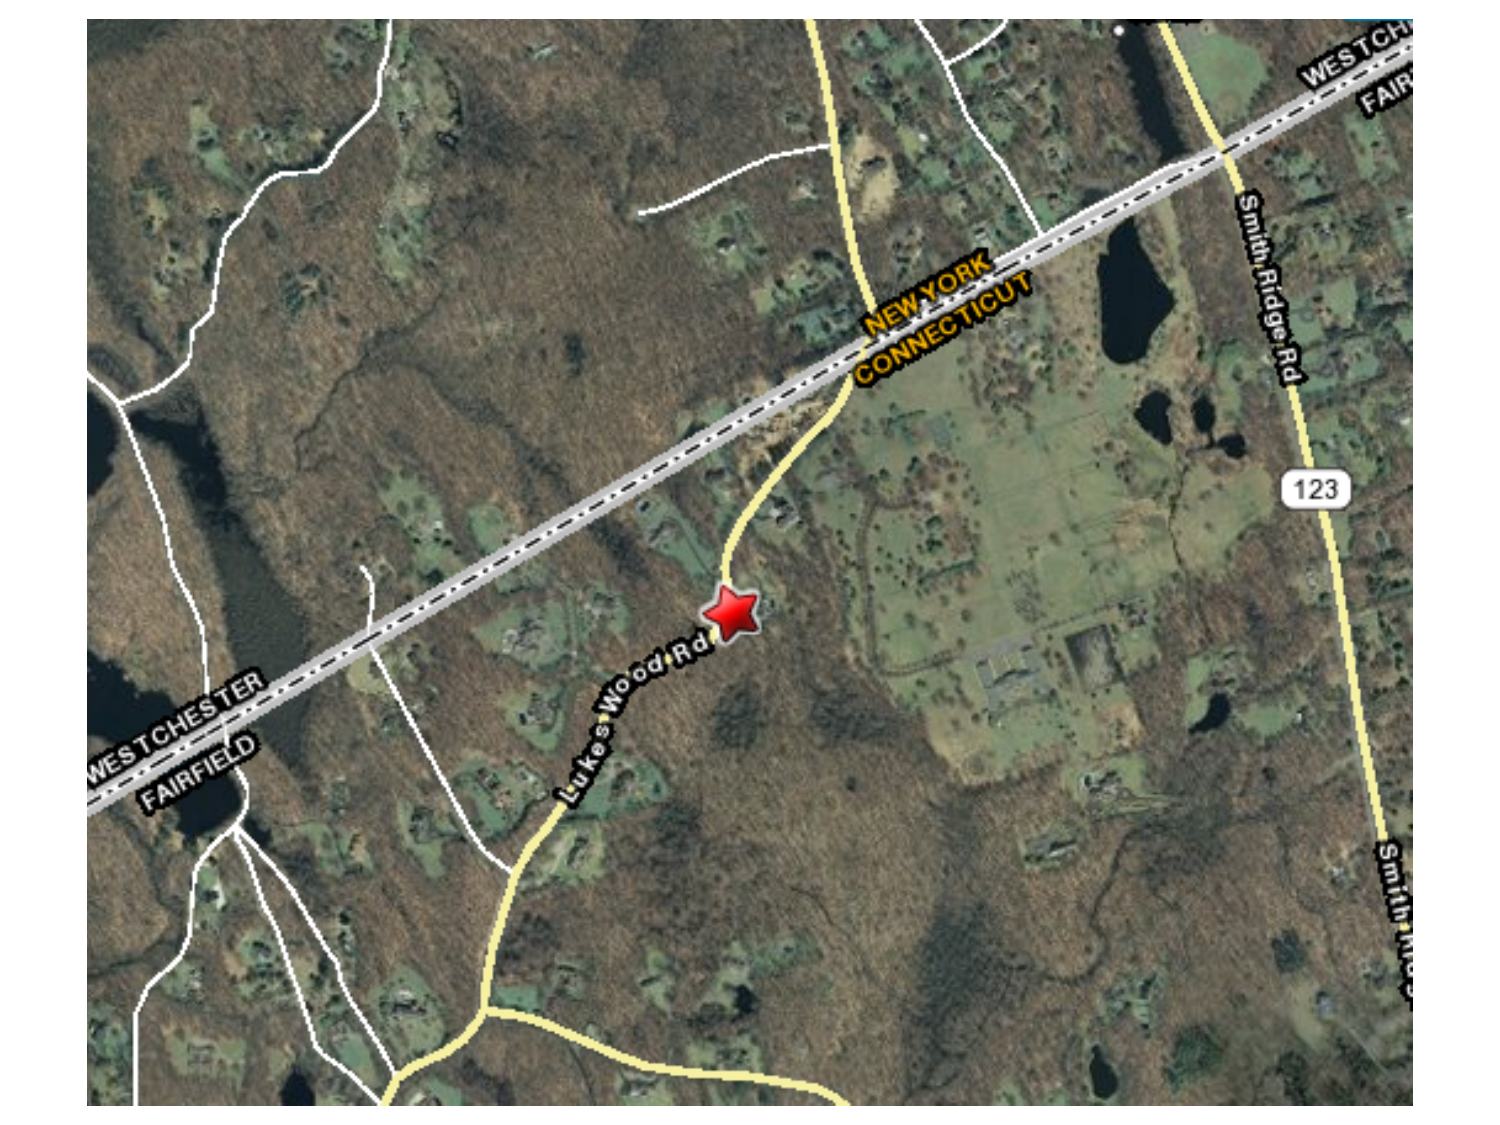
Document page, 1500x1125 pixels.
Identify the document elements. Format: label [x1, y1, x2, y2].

picture [87, 19, 1413, 1106]
